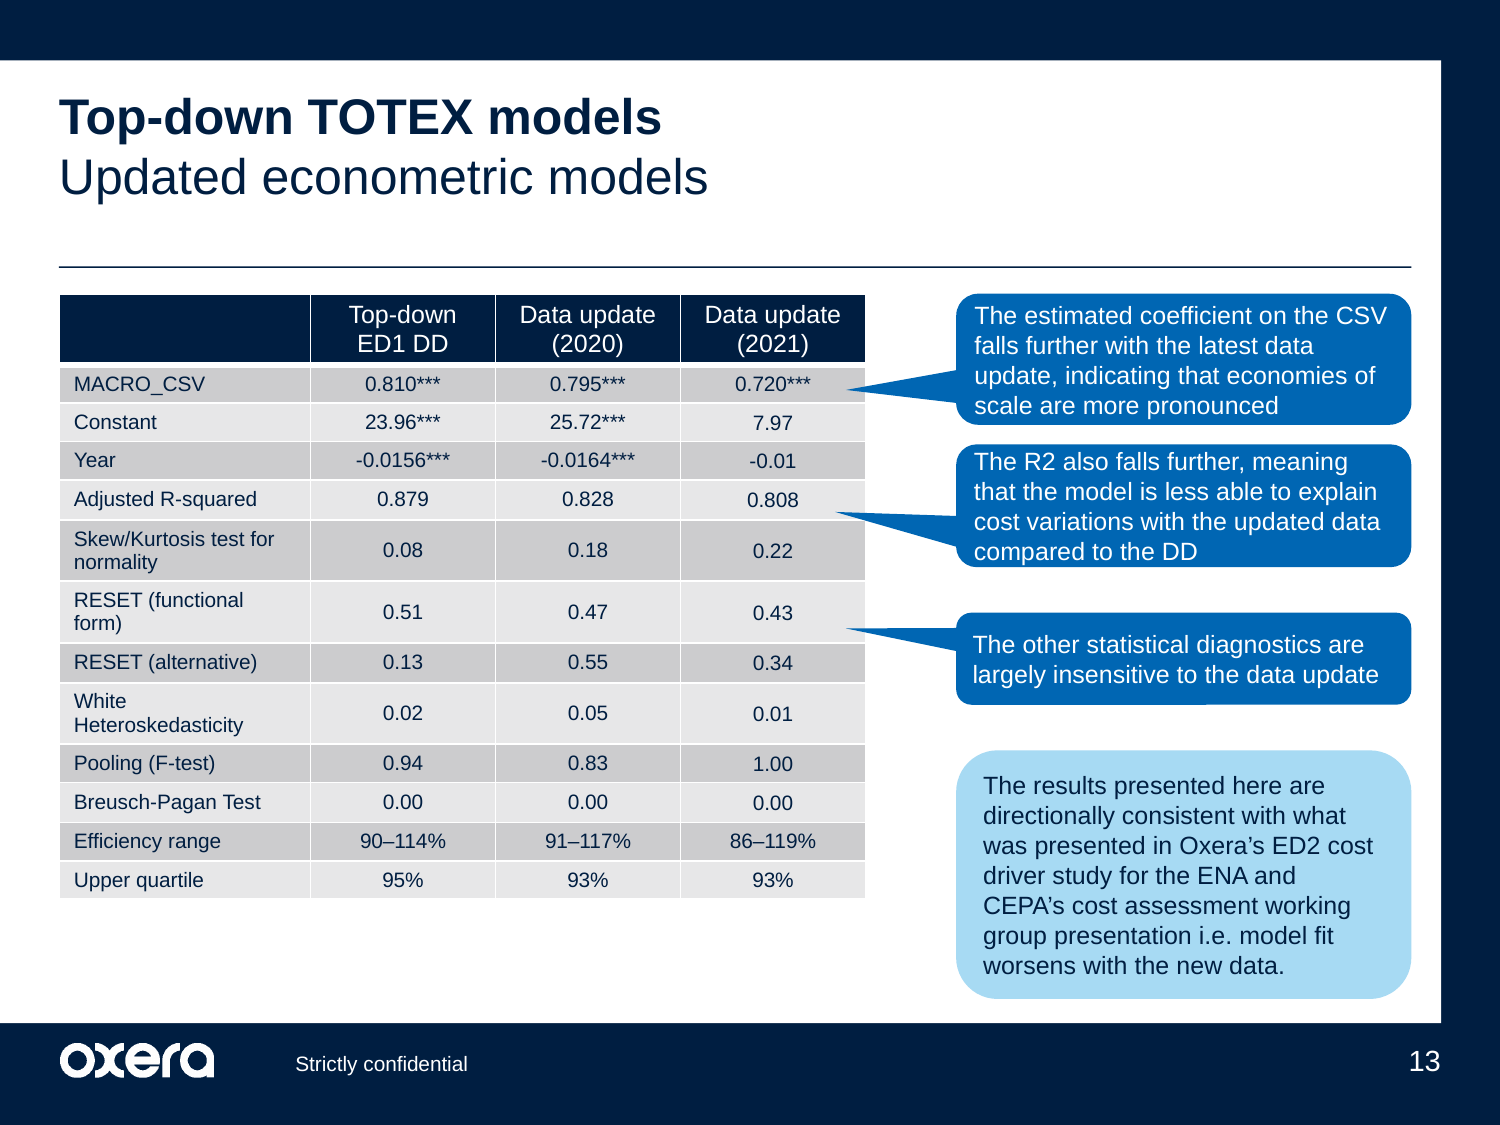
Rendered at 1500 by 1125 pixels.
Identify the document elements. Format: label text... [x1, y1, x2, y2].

table_cell 0.808 [681, 481, 865, 519]
table_cell Pooling (F-test) [60, 745, 310, 782]
table_cell 0.13 [311, 644, 495, 682]
table_cell 0.55 [496, 644, 680, 682]
table_cell 0.01 [681, 684, 865, 743]
table_cell Breusch-Pagan Test [60, 783, 310, 822]
table_cell 0.47 [496, 582, 680, 642]
text_box The estimated coefficient on the CSV falls further with the latest data update, indicating that economies of scale are more pronounced [845, 293, 1412, 425]
table_header Data update (2021) [681, 295, 865, 362]
table_cell 0.83 [496, 745, 680, 782]
table_cell White Heteroskedasticity [60, 684, 310, 743]
table_header Top-down ED1 DD [311, 295, 495, 362]
table_cell 95% [311, 862, 495, 898]
table_cell 0.828 [496, 481, 680, 519]
table_cell 0.00 [311, 783, 495, 822]
table_header [60, 295, 310, 362]
table_cell -0.0156*** [311, 442, 495, 479]
table_cell 93% [496, 862, 680, 898]
table_cell Skew/Kurtosis test for normality [60, 521, 310, 580]
table_cell 25.72*** [496, 404, 680, 441]
table_cell RESET (functional form) [60, 582, 310, 642]
picture [60, 1043, 214, 1078]
table_cell 90–114% [311, 823, 495, 860]
table_cell 0.879 [311, 481, 495, 519]
table_cell 0.34 [681, 644, 865, 682]
table_cell Constant [60, 404, 310, 441]
table_cell RESET (alternative) [60, 644, 310, 682]
table_cell 0.08 [311, 521, 495, 580]
table_cell 0.720*** [681, 368, 865, 402]
table_cell 0.795*** [496, 368, 680, 402]
table_cell 0.00 [681, 783, 865, 822]
text_box The other statistical diagnostics are largely insensitive to the data update [845, 612, 1412, 705]
table_header Data update (2020) [496, 295, 680, 362]
table_cell 0.18 [496, 521, 680, 580]
table_cell 0.810*** [311, 368, 495, 402]
table_cell -0.0164*** [496, 442, 680, 479]
table_cell Year [60, 442, 310, 479]
table_cell 0.22 [681, 521, 865, 580]
footer Strictly confidential [295, 1050, 515, 1076]
table_cell 0.02 [311, 684, 495, 743]
table_cell 0.05 [496, 684, 680, 743]
slide_number 13 [1310, 1042, 1442, 1078]
table_cell 91–117% [496, 823, 680, 860]
table_cell 0.00 [496, 783, 680, 822]
table_cell -0.01 [681, 442, 865, 479]
table_cell 23.96*** [311, 404, 495, 441]
title Top-down TOTEX models Updated econometric models [58, 83, 1412, 221]
table_cell 0.51 [311, 582, 495, 642]
table_cell 7.97 [681, 404, 865, 441]
table_cell 86–119% [681, 823, 865, 860]
table_cell Efficiency range [60, 823, 310, 860]
table_cell 0.94 [311, 745, 495, 782]
table_cell 93% [681, 862, 865, 898]
text_box The results presented here are directionally consistent with what was presented in Oxera’s ED2 cost driver study for the ENA and CEPA’s cost assessment working group presentation i.e. model fit worsens with the new data. [956, 750, 1412, 999]
table_cell Adjusted R-squared [60, 481, 310, 519]
text_box The R2 also falls further, meaning that the model is less able to explain cost variations with the updated data compared to the DD [835, 444, 1412, 568]
table_cell Upper quartile [60, 862, 310, 898]
table_cell MACRO_CSV [60, 368, 310, 402]
table_cell 1.00 [681, 745, 865, 782]
table_cell 0.43 [681, 582, 865, 642]
